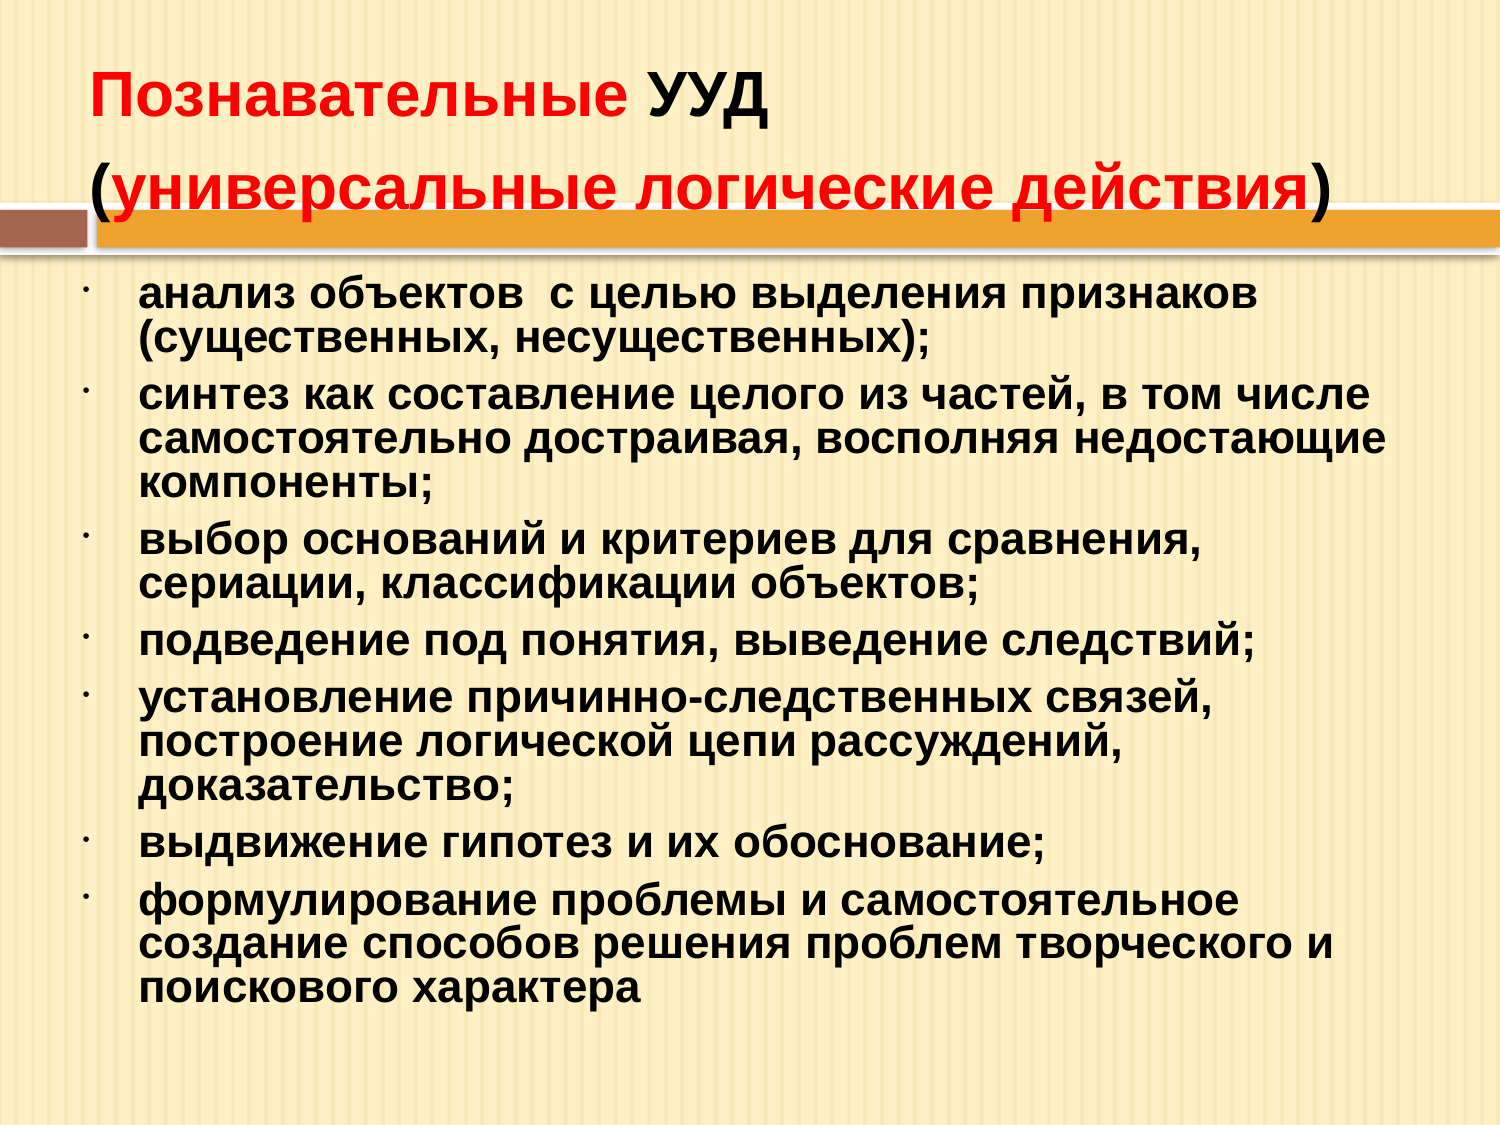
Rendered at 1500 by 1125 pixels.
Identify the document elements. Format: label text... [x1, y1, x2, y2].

title Познавательные УУД (универсальные логические действия) [74, 44, 1426, 233]
text_box анализ объектов с целью выделения признаков (существенных, несущественных); синтез как составление целого из частей, в том числе самостоятельно достраивая, восполняя недостающие компоненты; выбор оснований и критериев для сравнения, сериации, классификации объектов; подведение под понятия, выведение следствий; установление причинно-следственных связей, построение логической цепи рассуждений, доказательство; выдвижение гипотез и их обоснование; формулирование проблемы и самостоятельное создание способов решения проблем творческого и поискового характера [67, 265, 1418, 1008]
